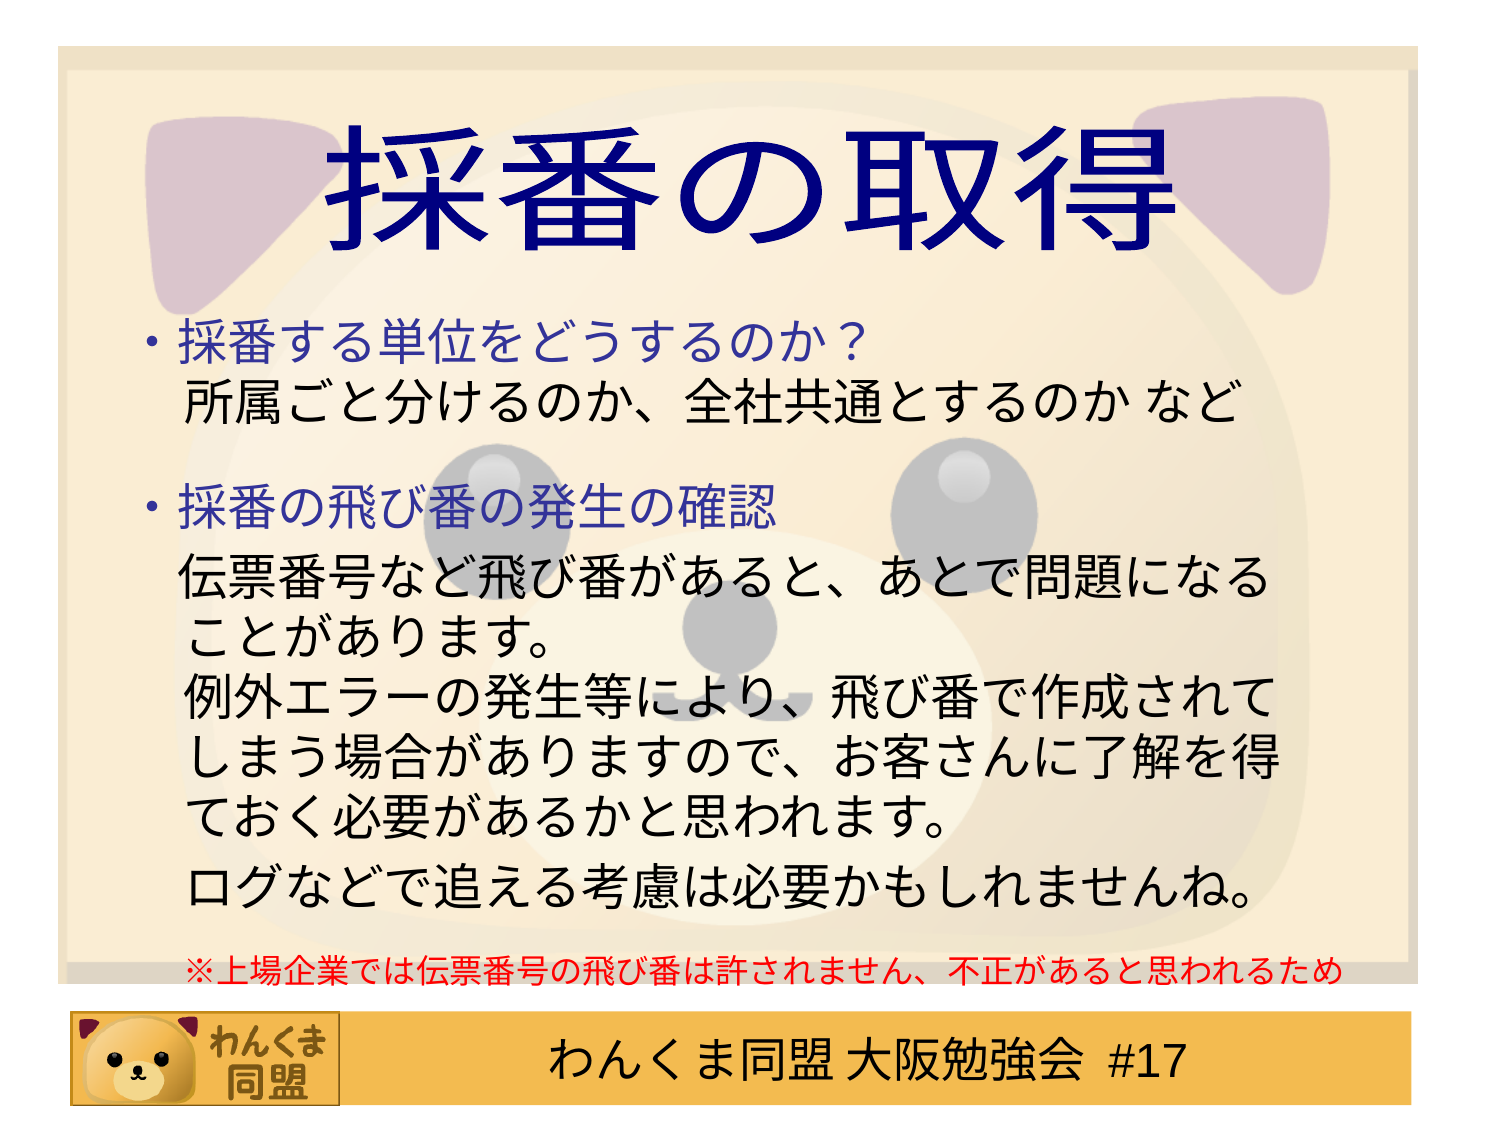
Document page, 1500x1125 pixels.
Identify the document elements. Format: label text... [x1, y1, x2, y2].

picture [58, 46, 1418, 984]
text_box ・採番する単位をどうするのか？ 所属ごと分けるのか、全社共通とするのか など [113, 302, 1389, 445]
text_box ・採番の飛び番の発生の確認 伝票番号など飛び番があると、あとで問題になる ことがあります。 例外エラーの発生等により、飛び番で作成されて しまう場合がありますので、お客さんに了解を得 ておく必要があるかと思われます。 ログなどで追える考慮は必要かもしれませんね。 ※上場企業では伝票番号の飛び番は許されません、不正があると思われるため [112, 467, 1388, 1012]
picture [70, 1011, 340, 1106]
